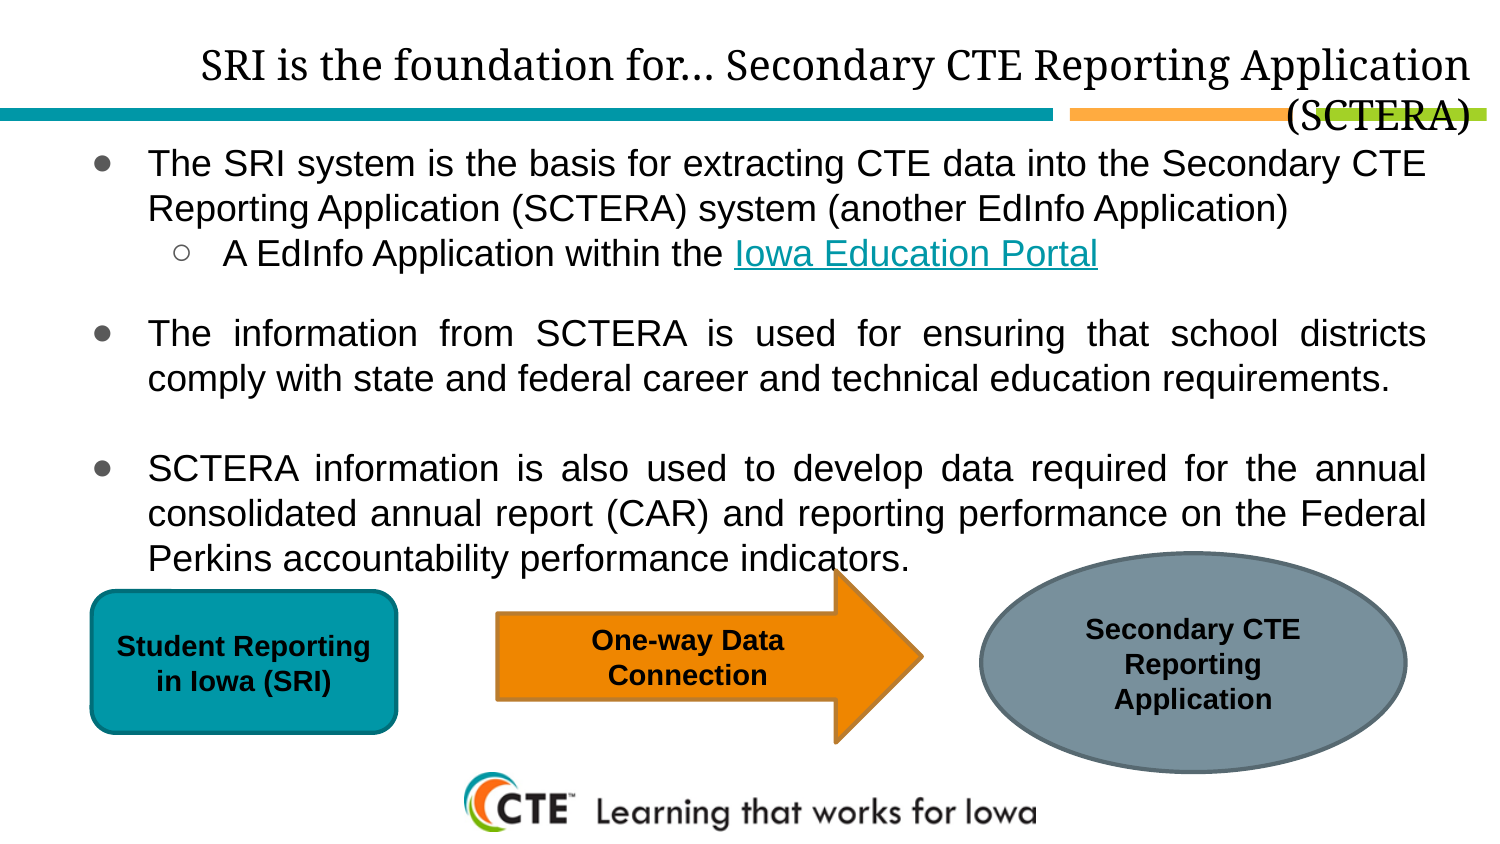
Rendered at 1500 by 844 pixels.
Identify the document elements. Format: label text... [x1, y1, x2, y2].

text_box [1316, 108, 1487, 121]
text_box [0, 108, 1053, 121]
text_box Student Reporting in Iowa (SRI) [91, 591, 397, 733]
text_box One-way Data Connection [497, 570, 922, 743]
text_box SRI is the foundation for… Secondary CTE Reporting Application (SCTERA) [23, 23, 1487, 101]
list The SRI system is the basis for extracting CTE data into the Secondary CTE Reporting Application (SCTERA) system (another EdInfo Application) A EdInfo Application within the Iowa Education Portal The information from SCTERA is used for ensuring that school districts comply with state and federal career and technical education requirements. SCTERA information is also used to develop data required for the annual consolidated annual report (CAR) and reporting performance on the Federal Perkins accountability performance indicators. [57, 123, 1443, 574]
text_box [1288, 108, 1293, 121]
text_box Secondary CTE Reporting Application [981, 553, 1406, 773]
picture [464, 771, 1036, 832]
